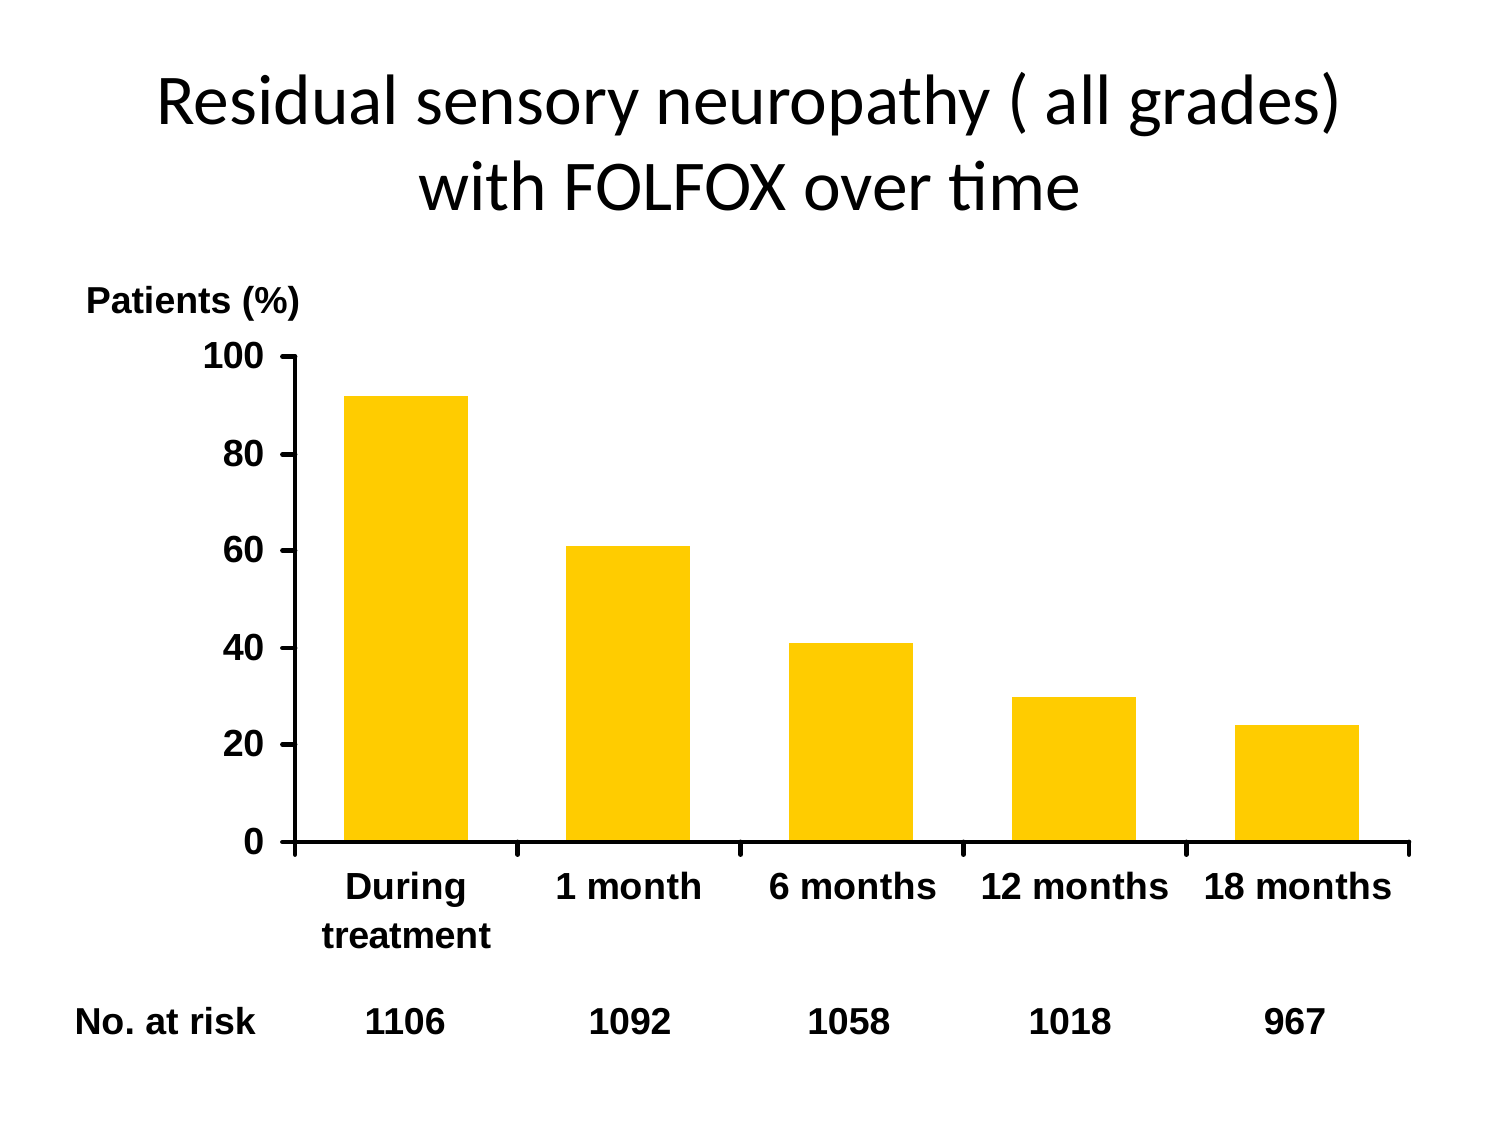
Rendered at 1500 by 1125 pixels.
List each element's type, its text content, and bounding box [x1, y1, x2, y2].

text_box No. at risk 1106 1092 1058 1018 967 [59, 989, 1425, 1050]
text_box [173, 299, 1418, 994]
title Residual sensory neuropathy ( all grades) with FOLFOX over time [75, 45, 1425, 233]
text_box Patients (%) [70, 268, 316, 329]
